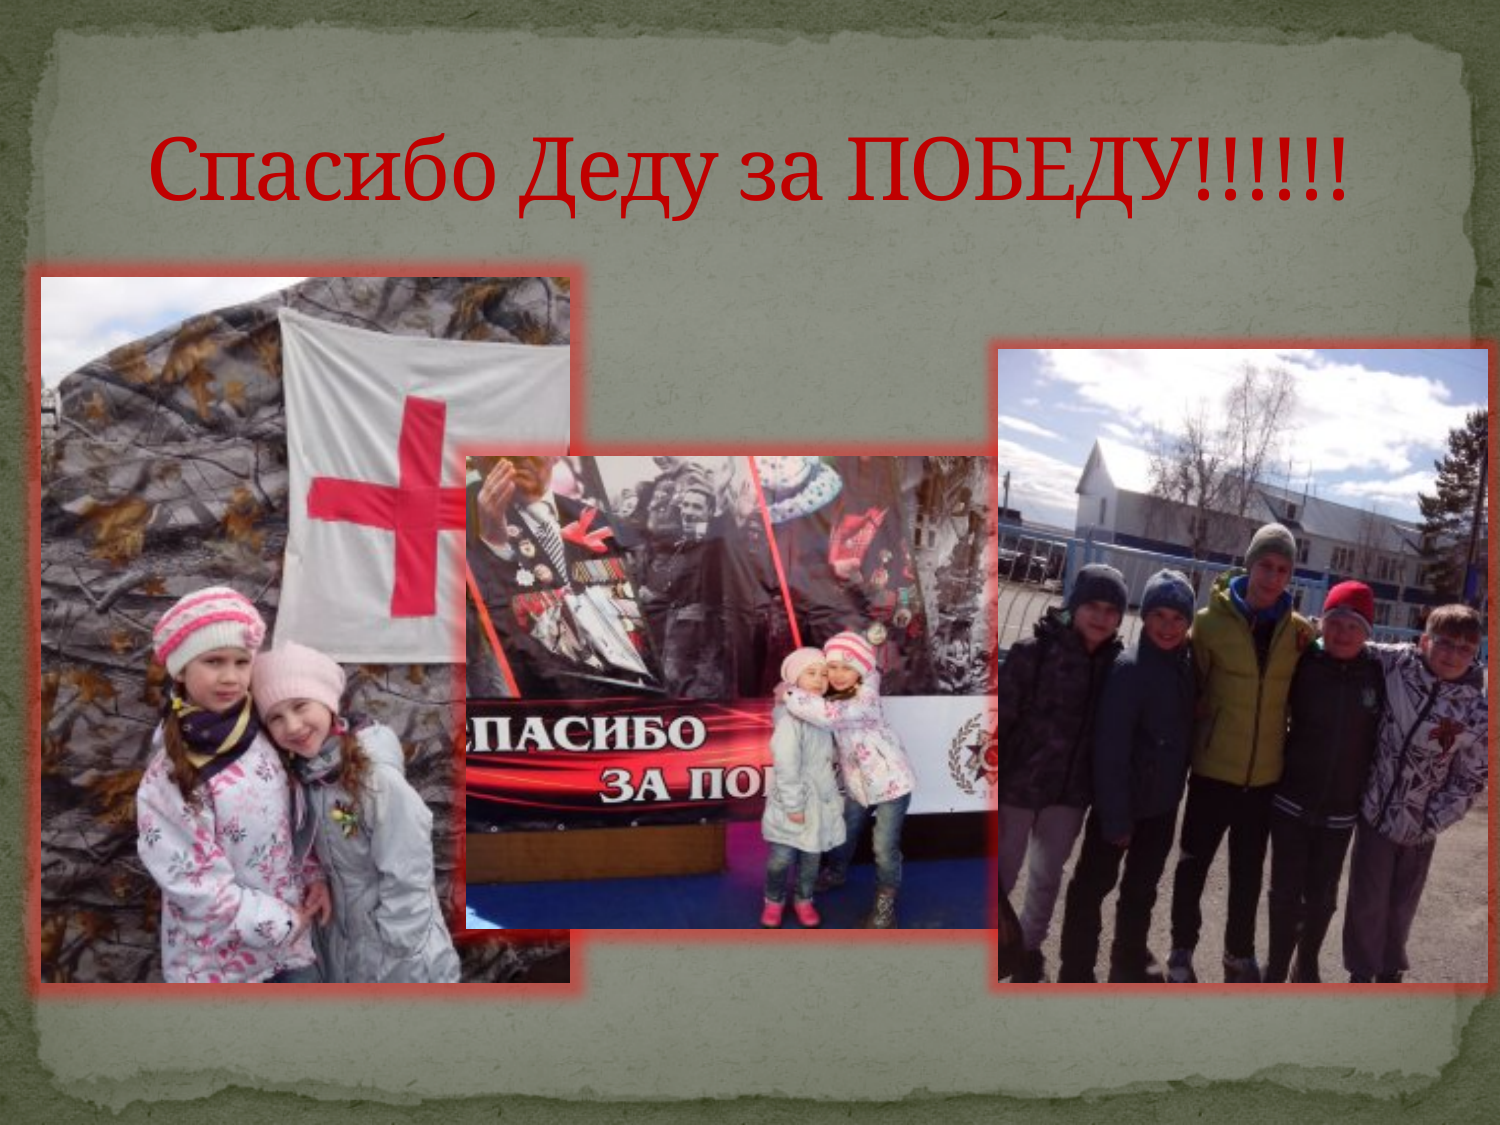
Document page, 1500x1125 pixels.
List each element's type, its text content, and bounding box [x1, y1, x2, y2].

picture [468, 349, 1488, 983]
title Спасибо Деду за ПОБЕДУ!!!!!! [74, 24, 1425, 225]
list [44, 280, 568, 982]
